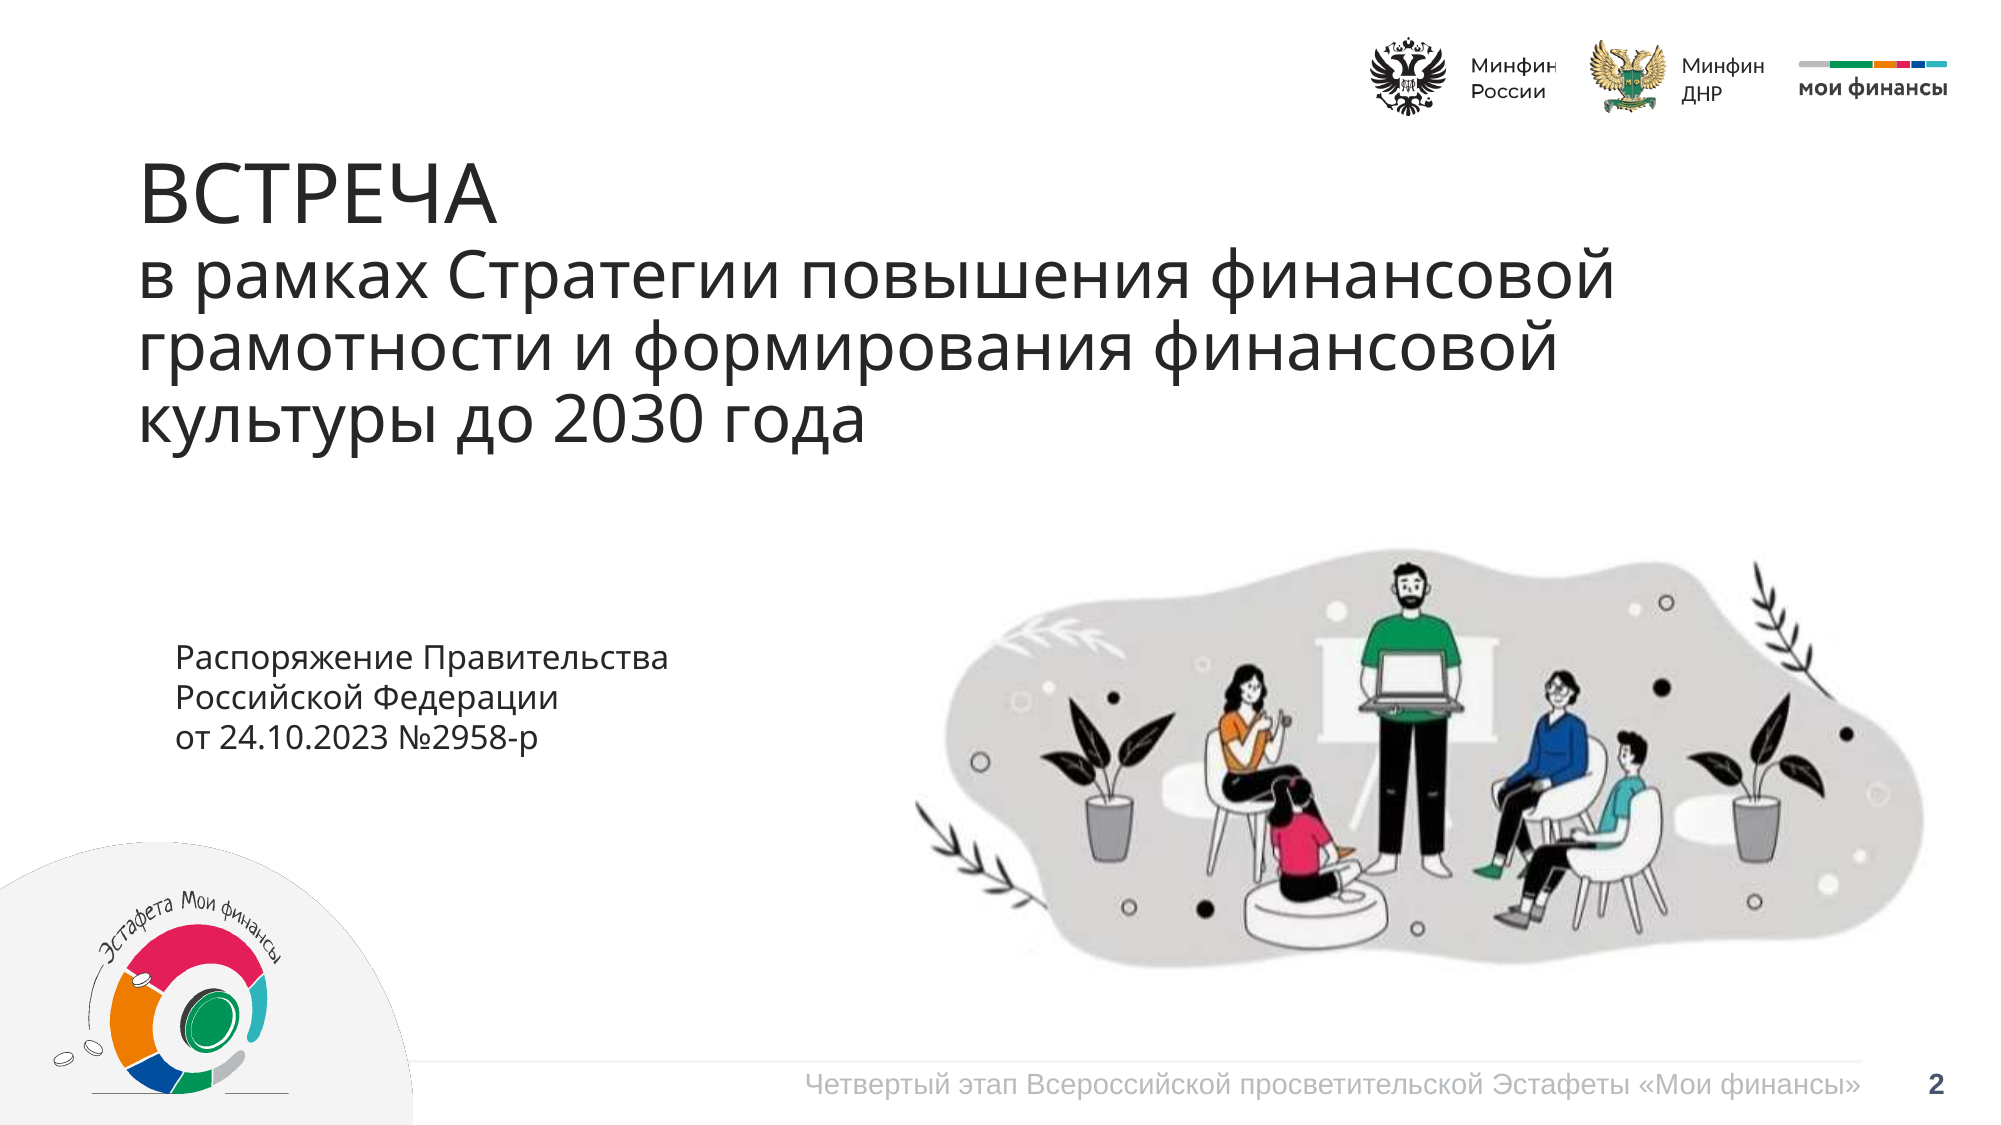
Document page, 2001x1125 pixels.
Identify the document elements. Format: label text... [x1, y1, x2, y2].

picture [0, 842, 414, 1125]
picture [915, 530, 1950, 1033]
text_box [1369, 23, 1808, 119]
text_box Распоряжение Правительства Российской Федерации от 24.10.2023 №2958-р [160, 629, 694, 764]
text_box 2 [1862, 1065, 1945, 1125]
title ВСТРЕЧА в рамках Стратегии повышения финансовой грамотности и формирования финансовой культуры до 2030 года [137, 151, 1837, 556]
